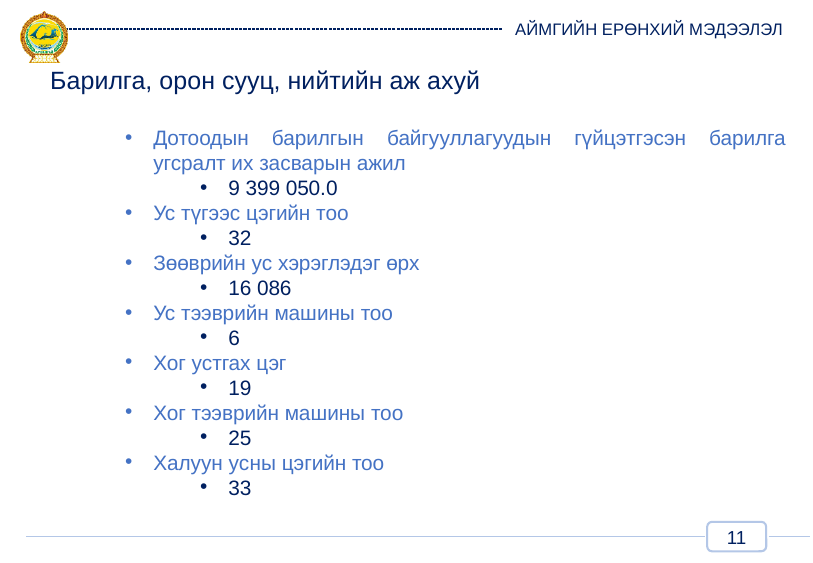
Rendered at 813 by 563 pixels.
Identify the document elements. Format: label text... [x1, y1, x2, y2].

picture [20, 11, 68, 63]
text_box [68, 11, 801, 47]
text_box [26, 521, 810, 552]
text_box Барилга, орон сууц, нийтийн аж ахуй Дотоодын барилгын байгууллагуудын гүйцэтгэсэн барилга угсралт их засварын ажил 9 399 050.0 Ус түгээс цэгийн тоо 32 Зөөврийн ус хэрэглэдэг өрх 16 086 Ус тээврийн машины тоо 6 Хог устгах цэг 19 Хог тээврийн машины тоо 25 Халуун усны цэгийн тоо 33 [35, 57, 801, 507]
